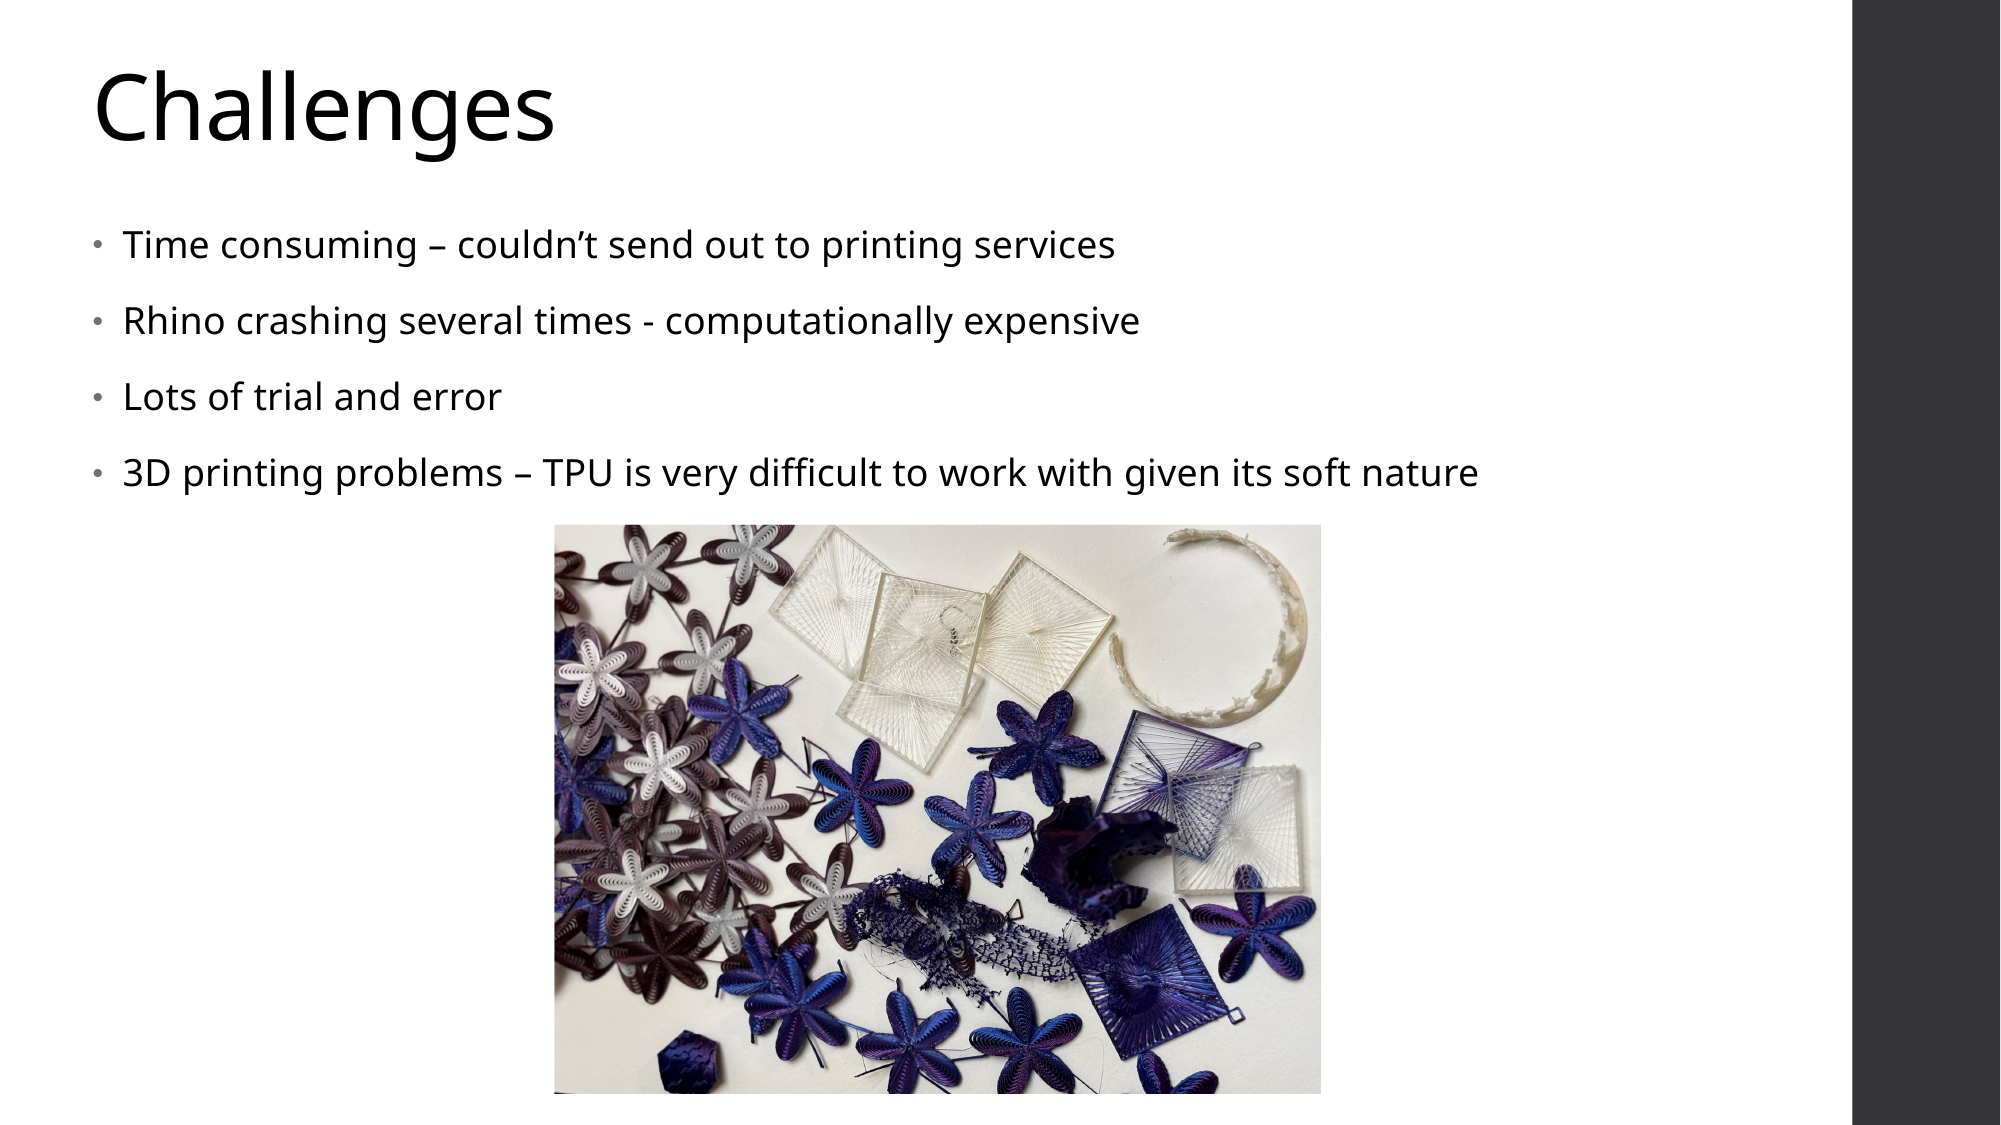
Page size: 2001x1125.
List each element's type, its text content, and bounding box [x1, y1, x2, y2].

title Challenges [77, 54, 1797, 169]
list Time consuming – couldn’t send out to printing services Rhino crashing several times - computationally expensive Lots of trial and error 3D printing problems – TPU is very difficult to work with given its soft nature [77, 216, 1588, 931]
picture [555, 425, 1321, 1125]
